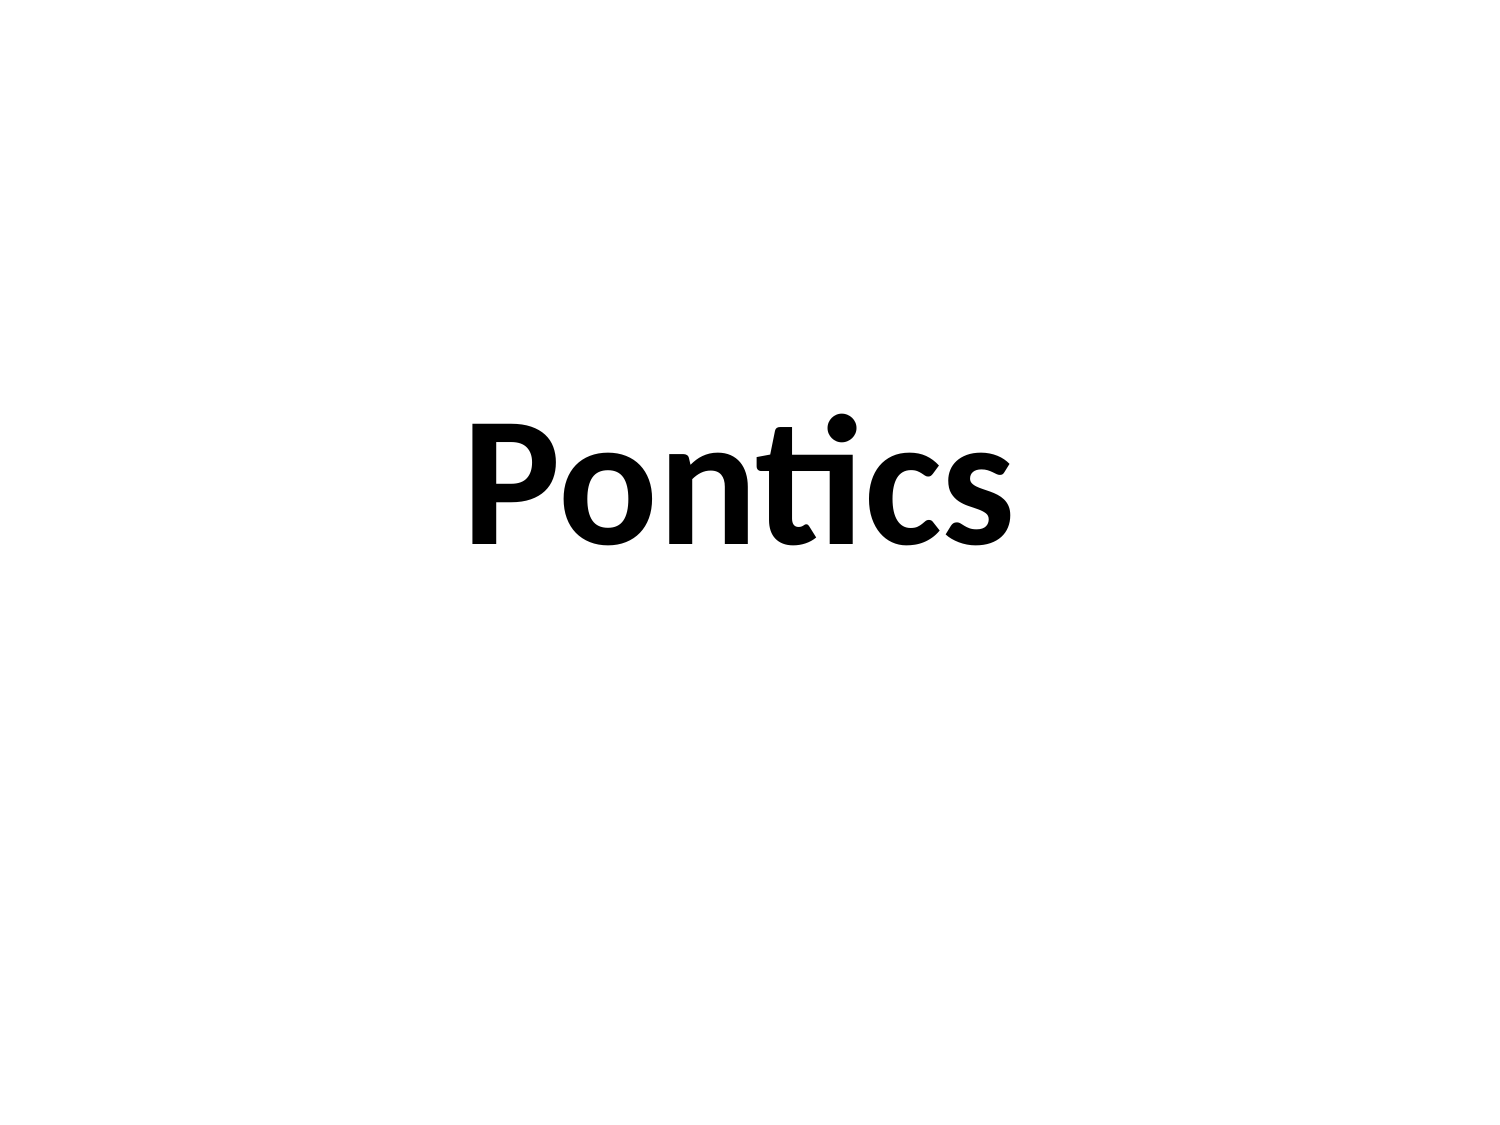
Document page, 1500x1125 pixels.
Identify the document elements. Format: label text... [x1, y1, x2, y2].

title Pontics [112, 349, 1388, 591]
